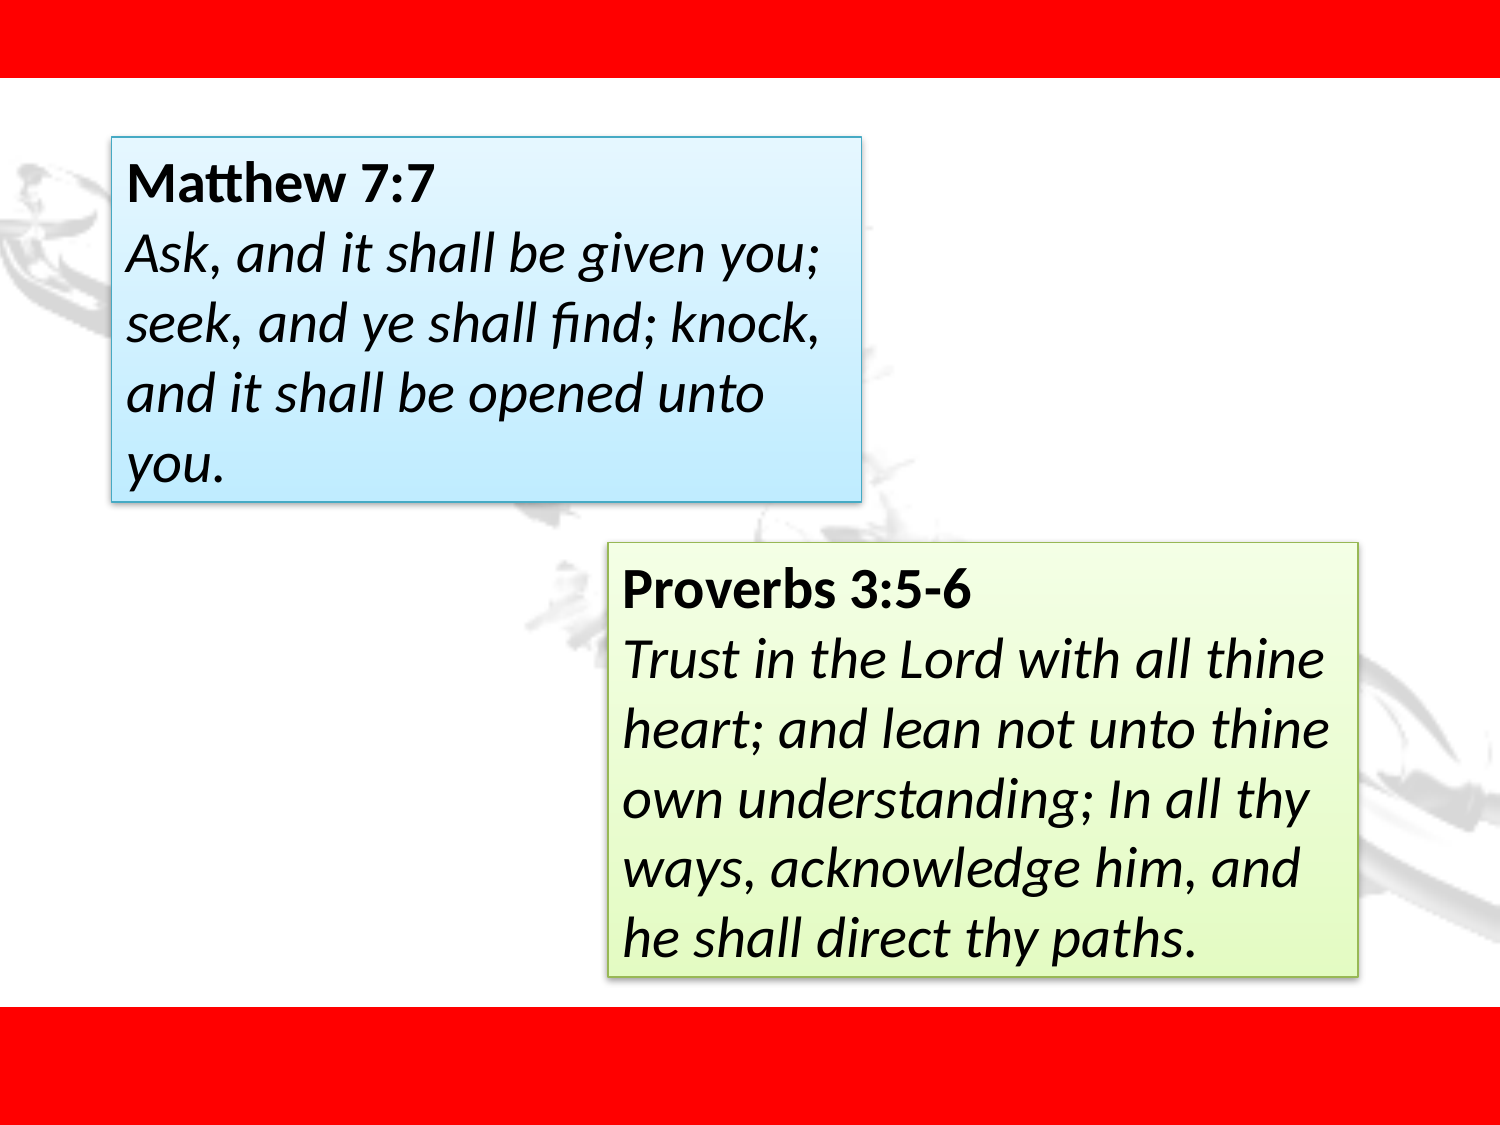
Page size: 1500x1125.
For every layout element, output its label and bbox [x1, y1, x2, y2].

picture [0, 77, 1500, 1007]
